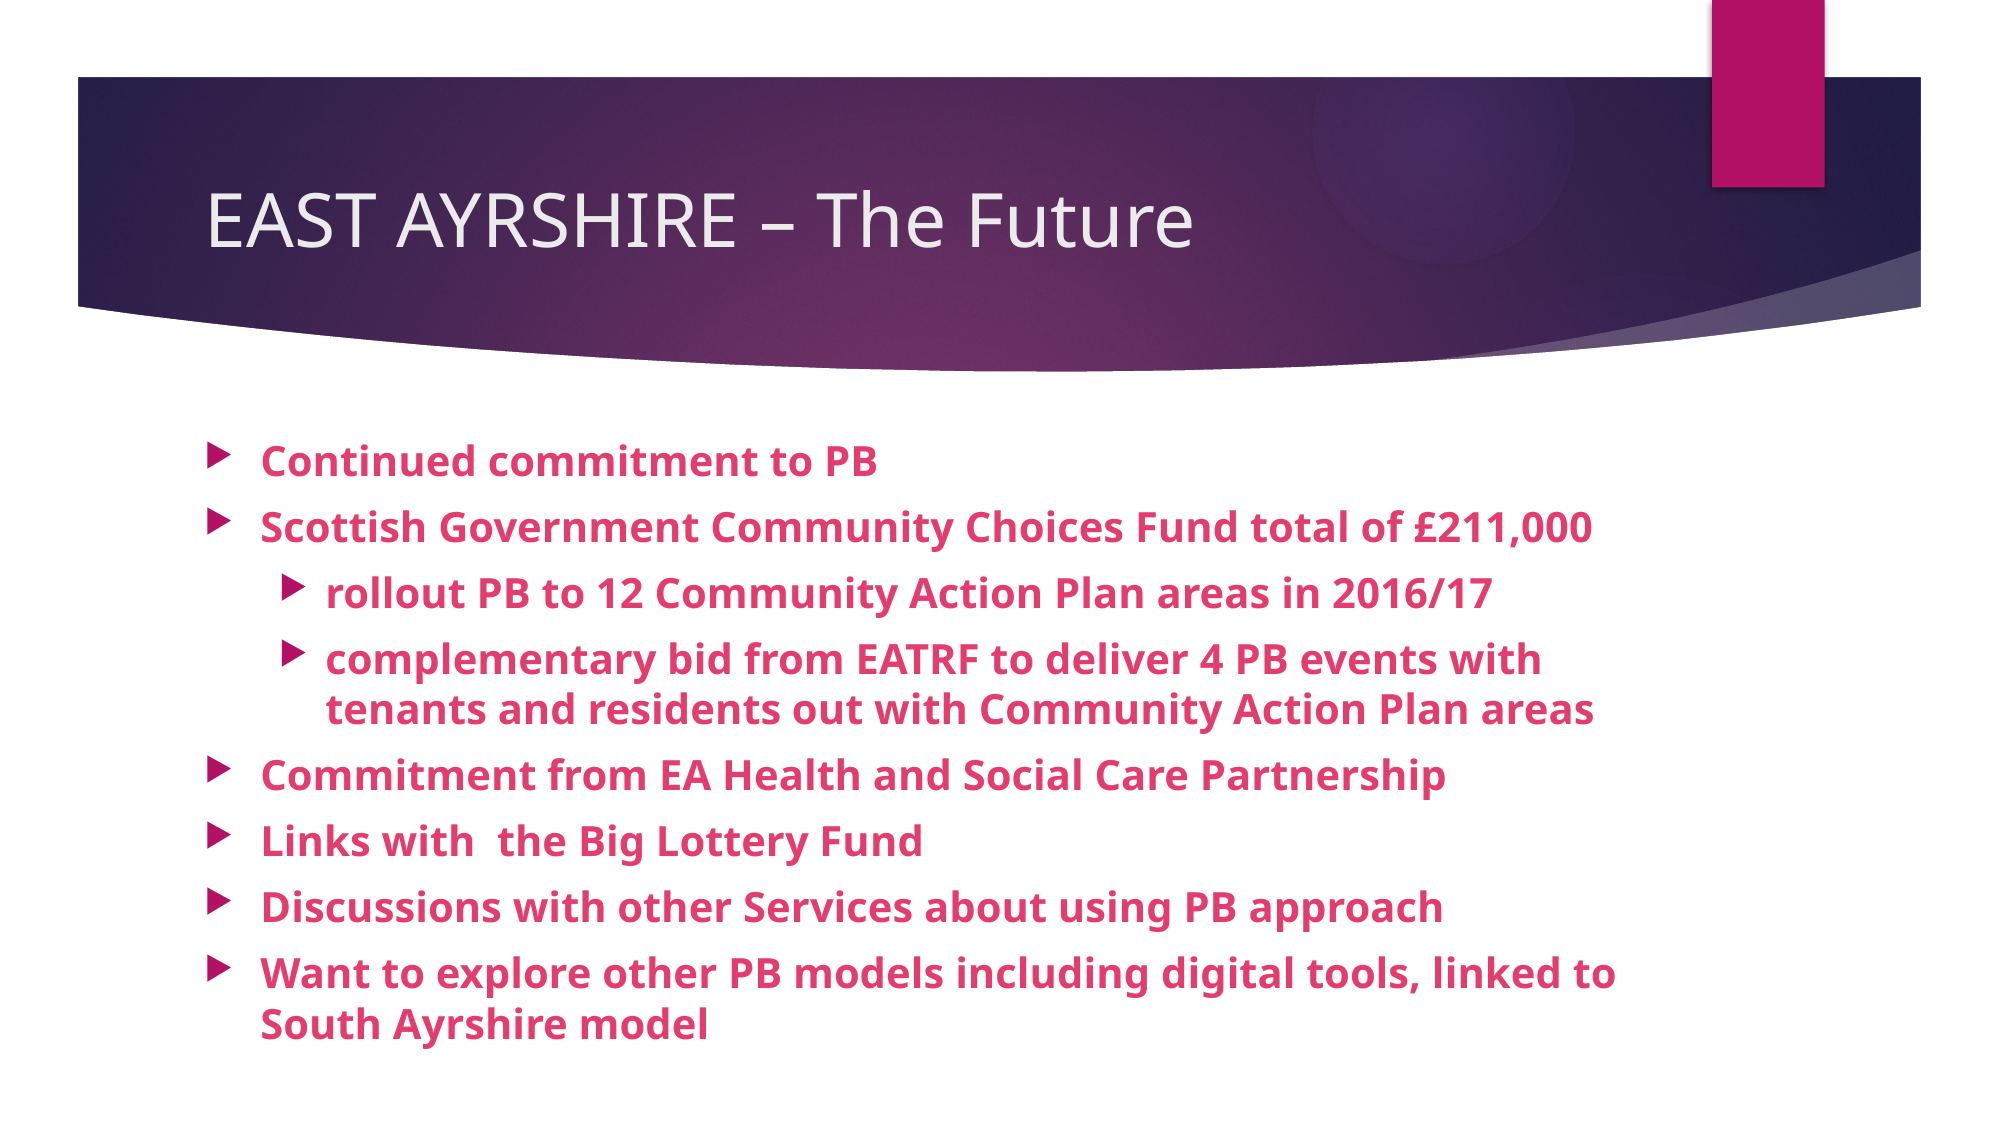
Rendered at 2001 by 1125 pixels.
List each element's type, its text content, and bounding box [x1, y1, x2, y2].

list Continued commitment to PB Scottish Government Community Choices Fund total of £211,000 rollout PB to 12 Community Action Plan areas in 2016/17 complementary bid from EATRF to deliver 4 PB events with tenants and residents out with Community Action Plan areas Commitment from EA Health and Social Care Partnership Links with the Big Lottery Fund Discussions with other Services about using PB approach Want to explore other PB models including digital tools, linked to South Ayrshire model [189, 427, 1638, 1069]
title EAST AYRSHIRE – The Future [189, 159, 1627, 276]
